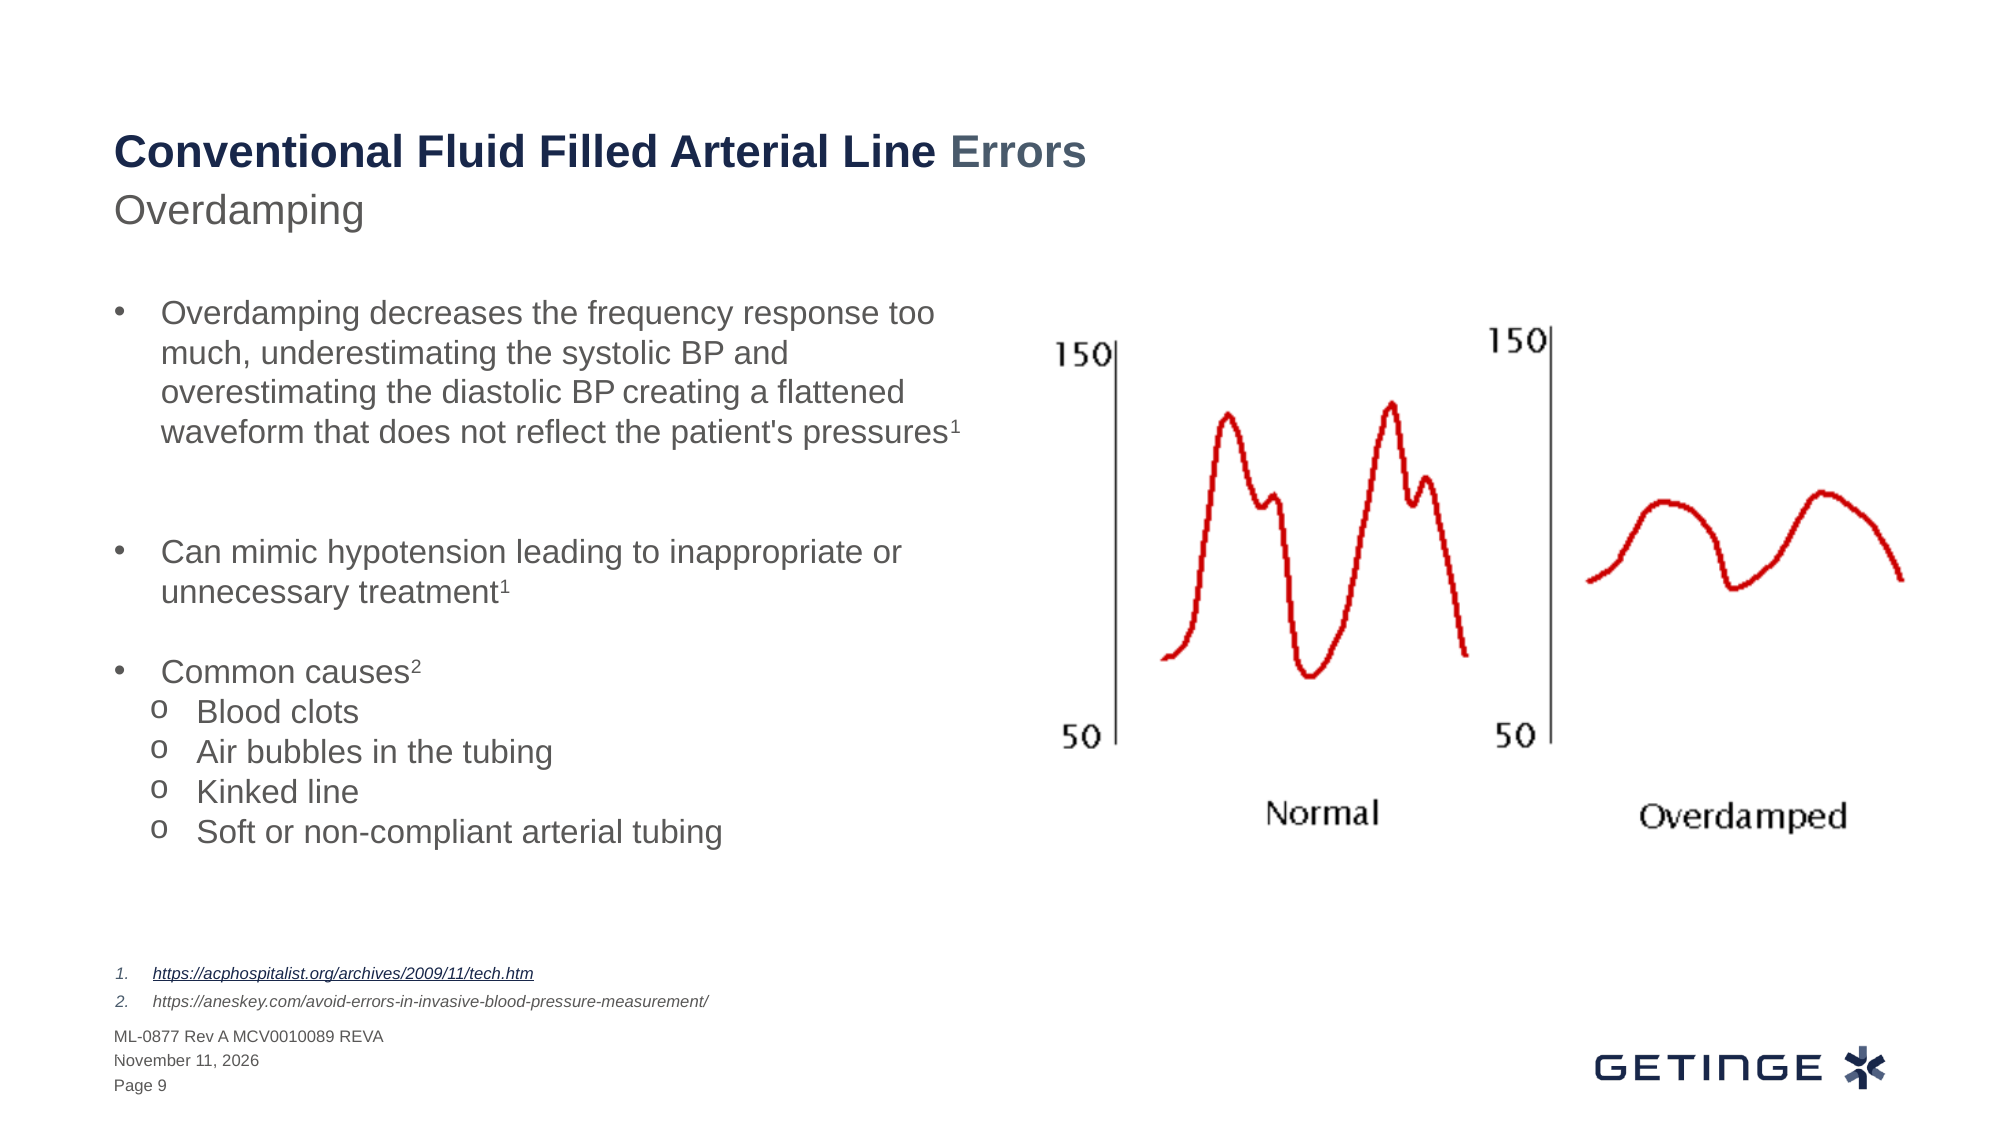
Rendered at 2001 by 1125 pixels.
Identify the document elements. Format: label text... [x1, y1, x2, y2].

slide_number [114, 1051, 1533, 1069]
list Overdamping [114, 178, 1886, 234]
list Overdamping decreases the frequency response too much, underestimating the systolic BP and overestimating the diastolic BP creating a flattened waveform that does not reflect the patient's pressures1 Can mimic hypotension leading to inappropriate or unnecessary treatment1 Common causes2 Blood clots Air bubbles in the tubing Kinked line Soft or non-compliant arterial tubing [114, 290, 971, 988]
picture [1594, 1045, 1886, 1090]
slide_number Page 9 [114, 1075, 1533, 1094]
text_box https://acphospitalist.org/archives/2009/11/tech.htm https://aneskey.com/avoid-errors-in-invasive-blood-pressure-measurement/ 1. [115, 962, 1541, 1013]
title Conventional Fluid Filled Arterial Line Errors [113, 66, 1886, 178]
footer ML-0877 Rev A MCV0010089 REVA [114, 1026, 1533, 1045]
picture [1036, 268, 1914, 856]
